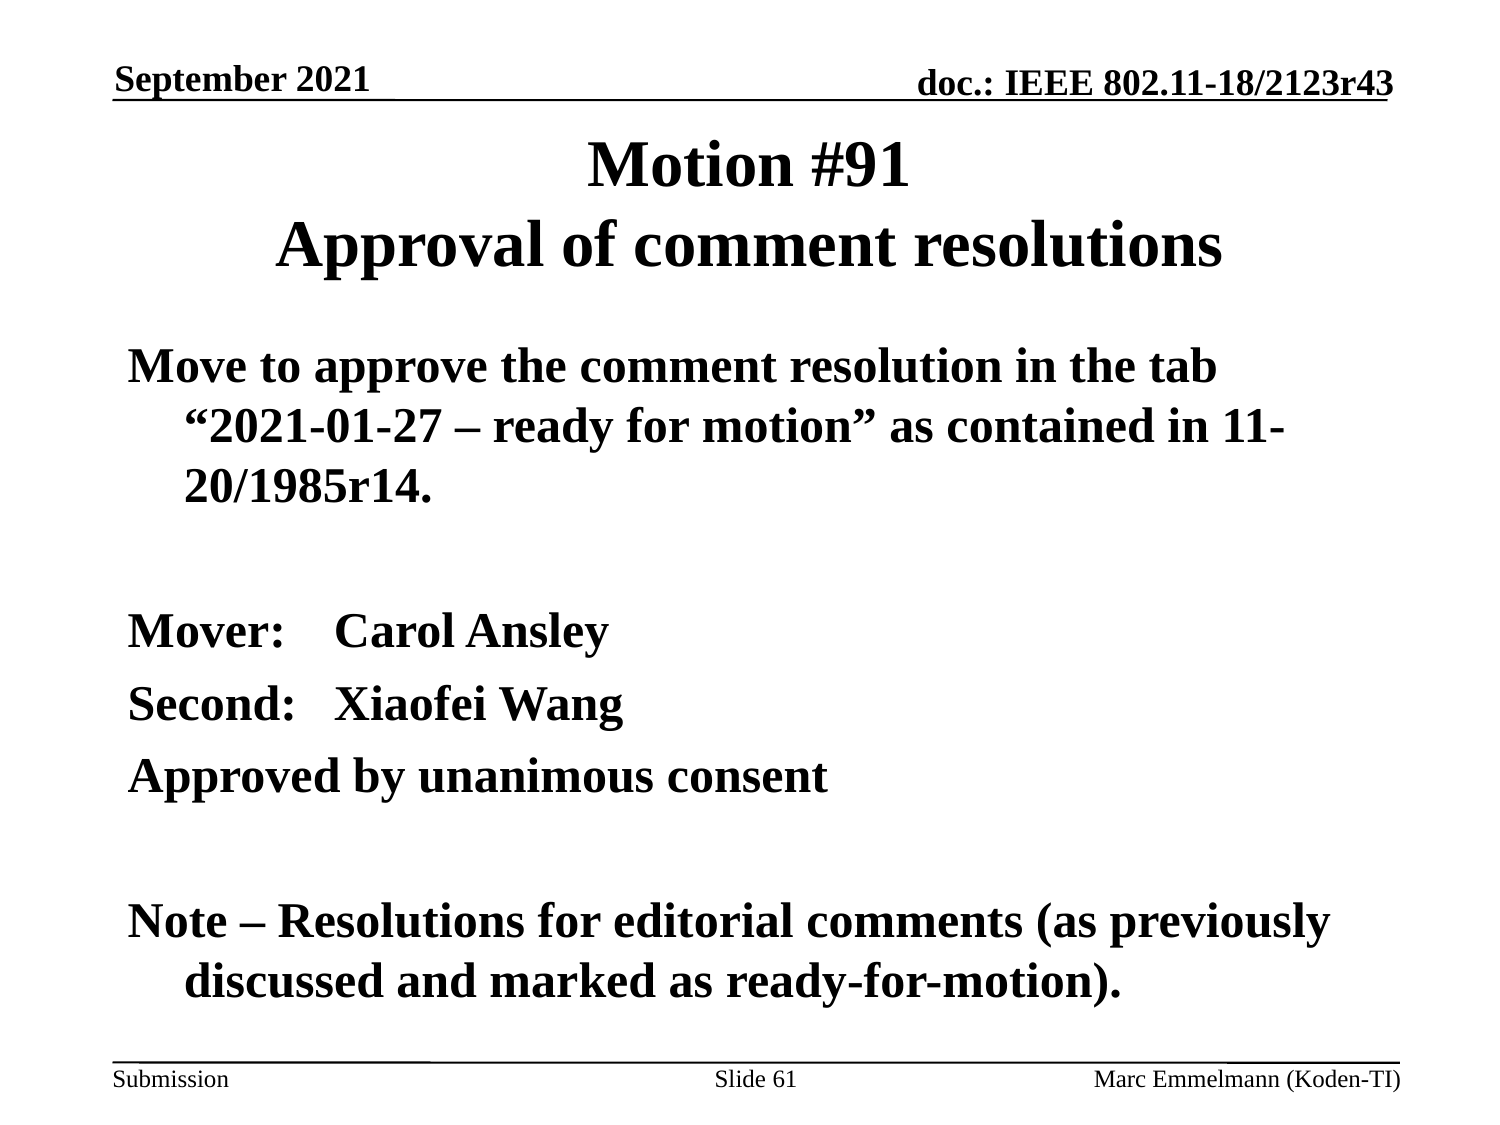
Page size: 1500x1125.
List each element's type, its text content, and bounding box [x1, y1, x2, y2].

list Move to approve the comment resolution in the tab “2021-01-27 – ready for motion” as contained in 11-20/1985r14. Mover: Carol Ansley Second: Xiaofei Wang Approved by unanimous consent Note – Resolutions for editorial comments (as previously discussed and marked as ready-for-motion). [112, 324, 1388, 1000]
footer Marc Emmelmann (Koden-TI) [878, 1061, 1402, 1093]
title Motion #91 Approval of comment resolutions [112, 112, 1388, 288]
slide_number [114, 54, 423, 100]
slide_number Slide 61 [712, 1061, 800, 1123]
